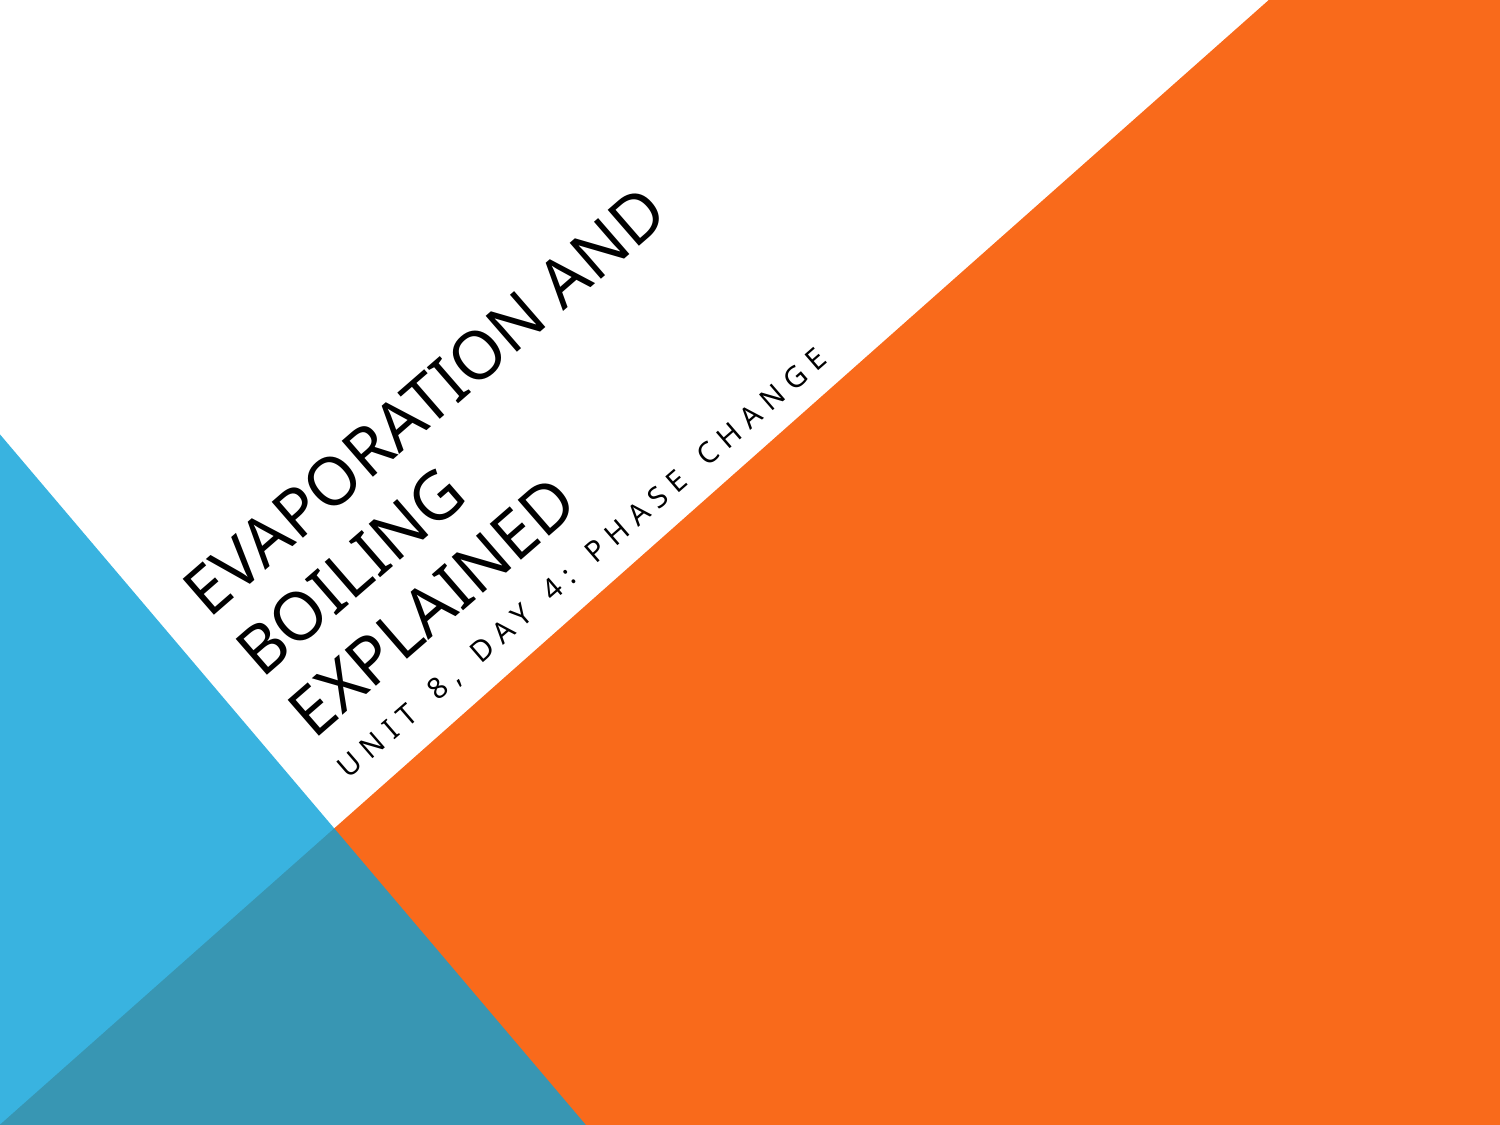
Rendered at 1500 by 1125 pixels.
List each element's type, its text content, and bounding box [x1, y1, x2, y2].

list Unit 8, Day 4: Phase change [312, 61, 1155, 803]
title Evaporation and boiling Explained [183, 3, 1013, 761]
